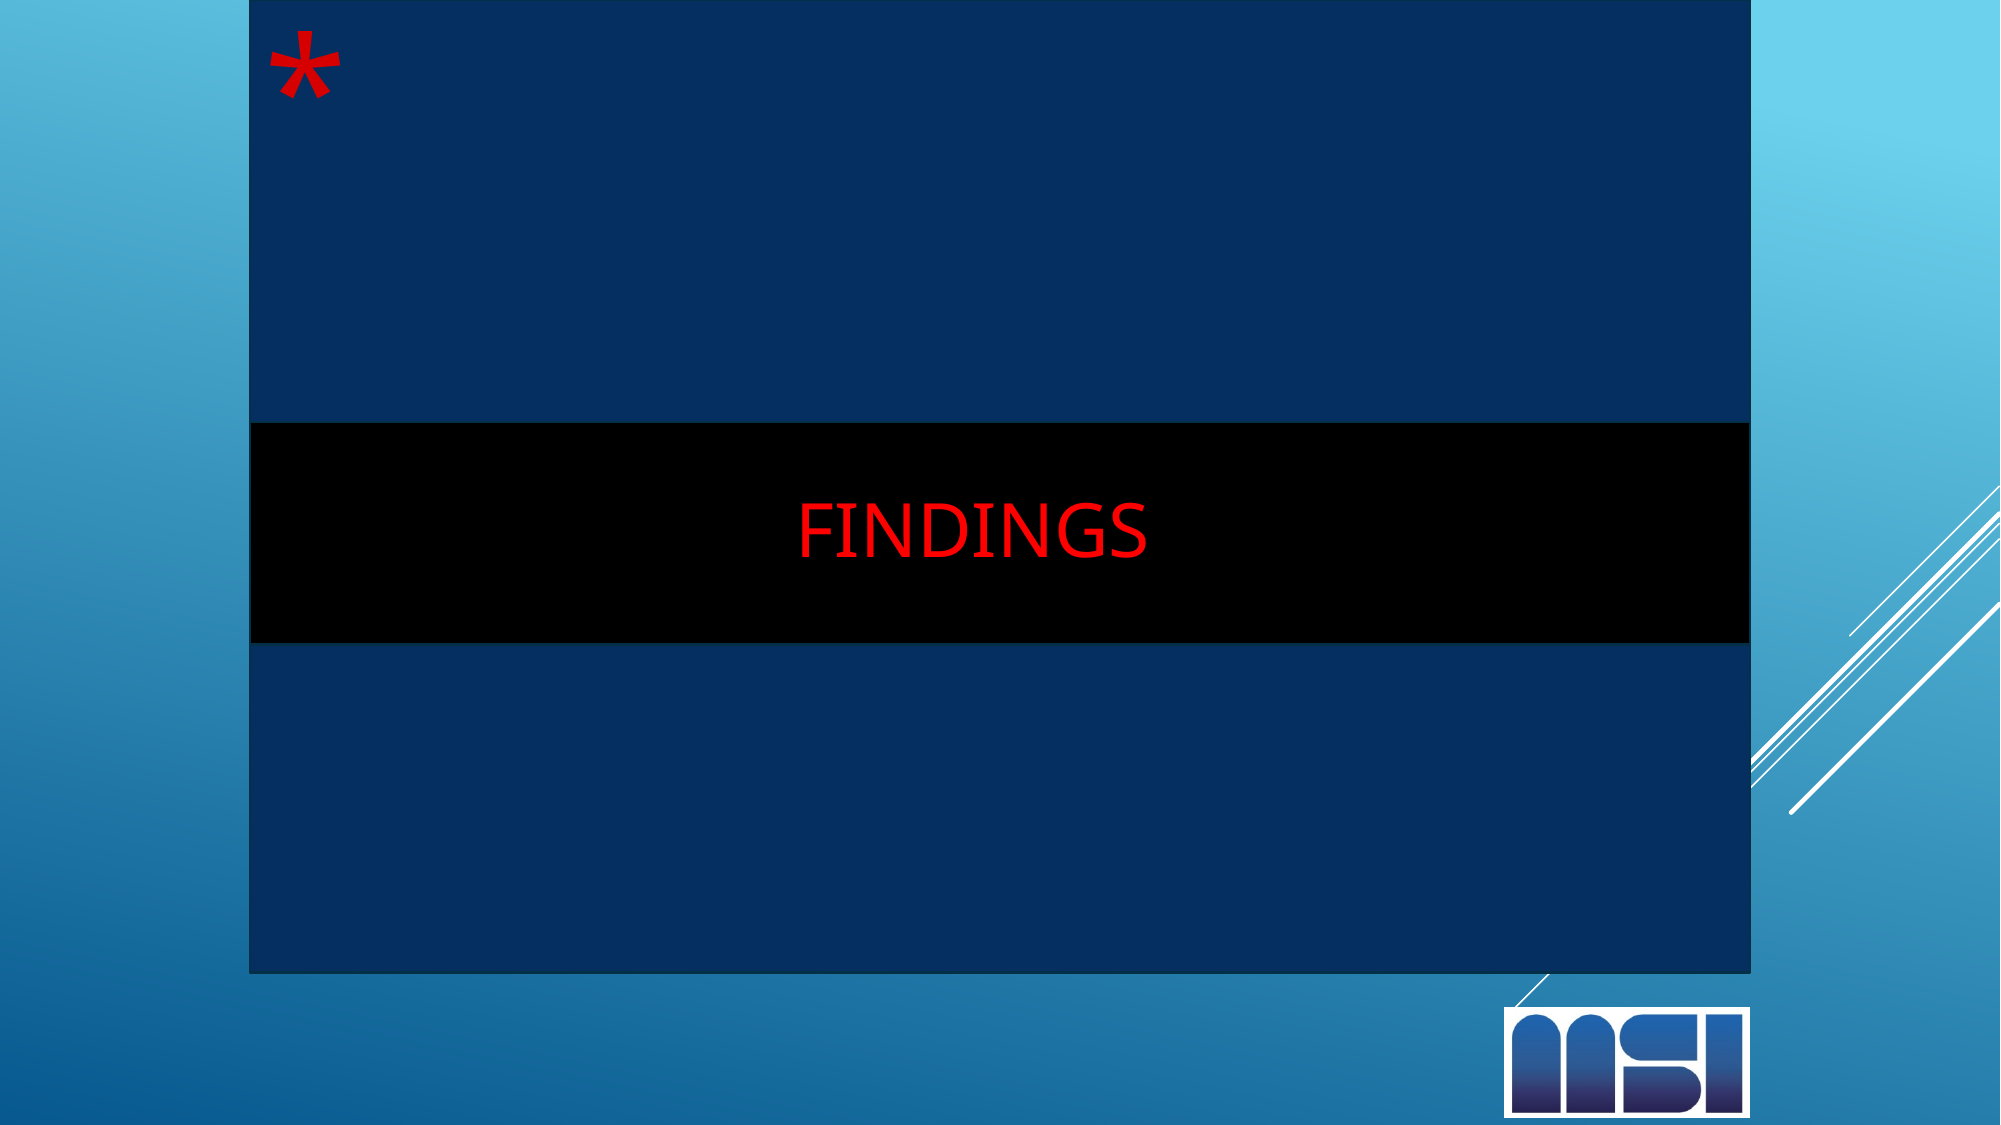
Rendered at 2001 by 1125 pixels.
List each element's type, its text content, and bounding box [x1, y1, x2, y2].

picture [1504, 1007, 1751, 1119]
text_box [249, 646, 1751, 974]
text_box [249, 421, 1751, 646]
title Findings [332, 433, 1682, 622]
text_box [249, 0, 1751, 421]
text_box * [249, 0, 356, 183]
